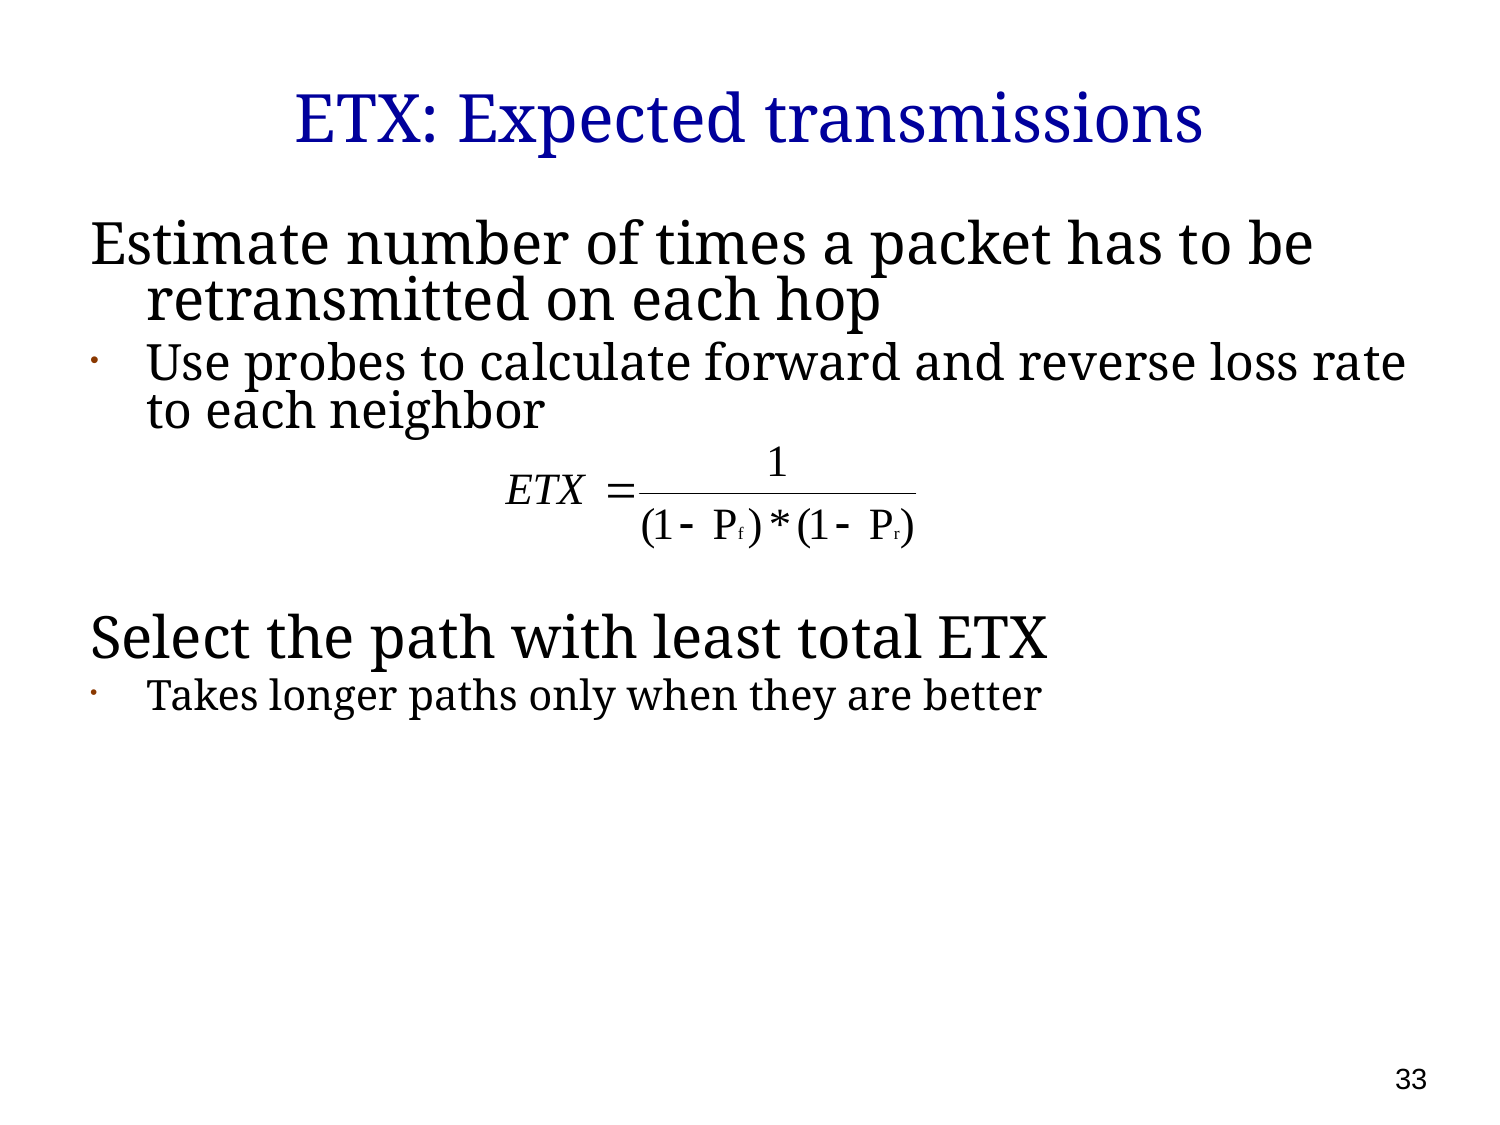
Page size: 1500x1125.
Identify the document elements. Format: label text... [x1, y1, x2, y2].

title ETX: Expected transmissions [74, 44, 1426, 188]
slide_number 33 [1092, 1024, 1443, 1103]
list Estimate number of times a packet has to be retransmitted on each hop Use probes to calculate forward and reverse loss rate to each neighbor Select the path with least total ETX Takes longer paths only when they are better [74, 212, 1426, 1038]
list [499, 437, 924, 555]
